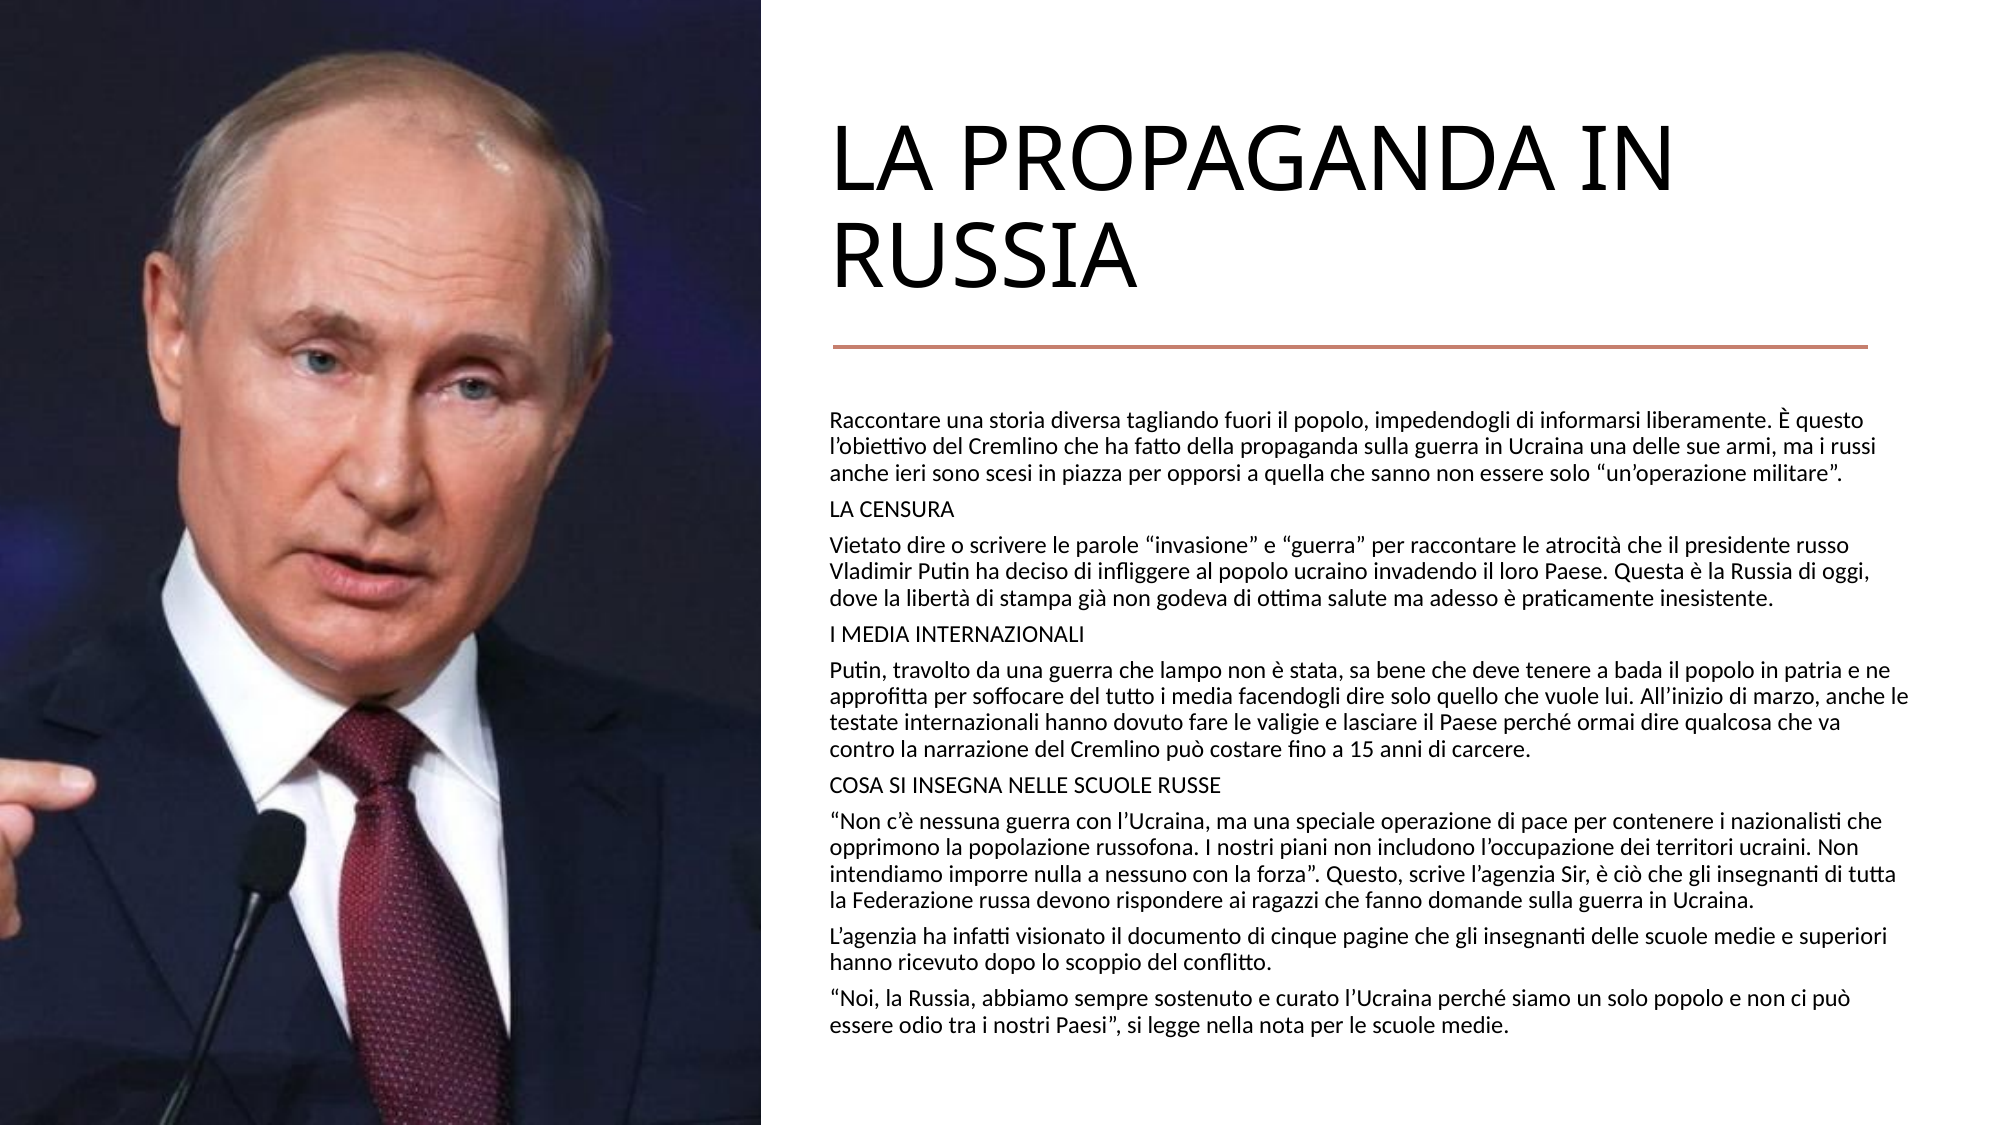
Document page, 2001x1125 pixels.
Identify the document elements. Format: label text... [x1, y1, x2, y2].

title LA PROPAGANDA IN RUSSIA [814, 103, 1895, 315]
list Raccontare una storia diversa tagliando fuori il popolo, impedendogli di informarsi liberamente. È questo l’obiettivo del Cremlino che ha fatto della propaganda sulla guerra in Ucraina una delle sue armi, ma i russi anche ieri sono scesi in piazza per opporsi a quella che sanno non essere solo “un’operazione militare”. LA CENSURA Vietato dire o scrivere le parole “invasione” e “guerra” per raccontare le atrocità che il presidente russo Vladimir Putin ha deciso di infliggere al popolo ucraino invadendo il loro Paese. Questa è la Russia di oggi, dove la libertà di stampa già non godeva di ottima salute ma adesso è praticamente inesistente. I MEDIA INTERNAZIONALI Putin, travolto da una guerra che lampo non è stata, sa bene che deve tenere a bada il popolo in patria e ne approfitta per soffocare del tutto i media facendogli dire solo quello che vuole lui. All’inizio di marzo, anche le testate internazionali hanno dovuto fare le valigie e lasciare il Paese perché ormai dire qualcosa che va contro la narrazione del Cremlino può costare fino a 15 anni di carcere. COSA SI INSEGNA NELLE SCUOLE RUSSE “Non c’è nessuna guerra con l’Ucraina, ma una speciale operazione di pace per contenere i nazionalisti che opprimono la popolazione russofona. I nostri piani non includono l’occupazione dei territori ucraini. Non intendiamo imporre nulla a nessuno con la forza”. Questo, scrive l’agenzia Sir, è ciò che gli insegnanti di tutta la Federazione russa devono rispondere ai ragazzi che fanno domande sulla guerra in Ucraina. L’agenzia ha infatti visionato il documento di cinque pagine che gli insegnanti delle scuole medie e superiori hanno ricevuto dopo lo scoppio del conflitto. “Noi, la Russia, abbiamo sempre sostenuto e curato l’Ucraina perché siamo un solo popolo e non ci può essere odio tra i nostri Paesi”, si legge nella nota per le scuole medie. [814, 399, 1927, 1066]
picture [0, 0, 761, 1125]
